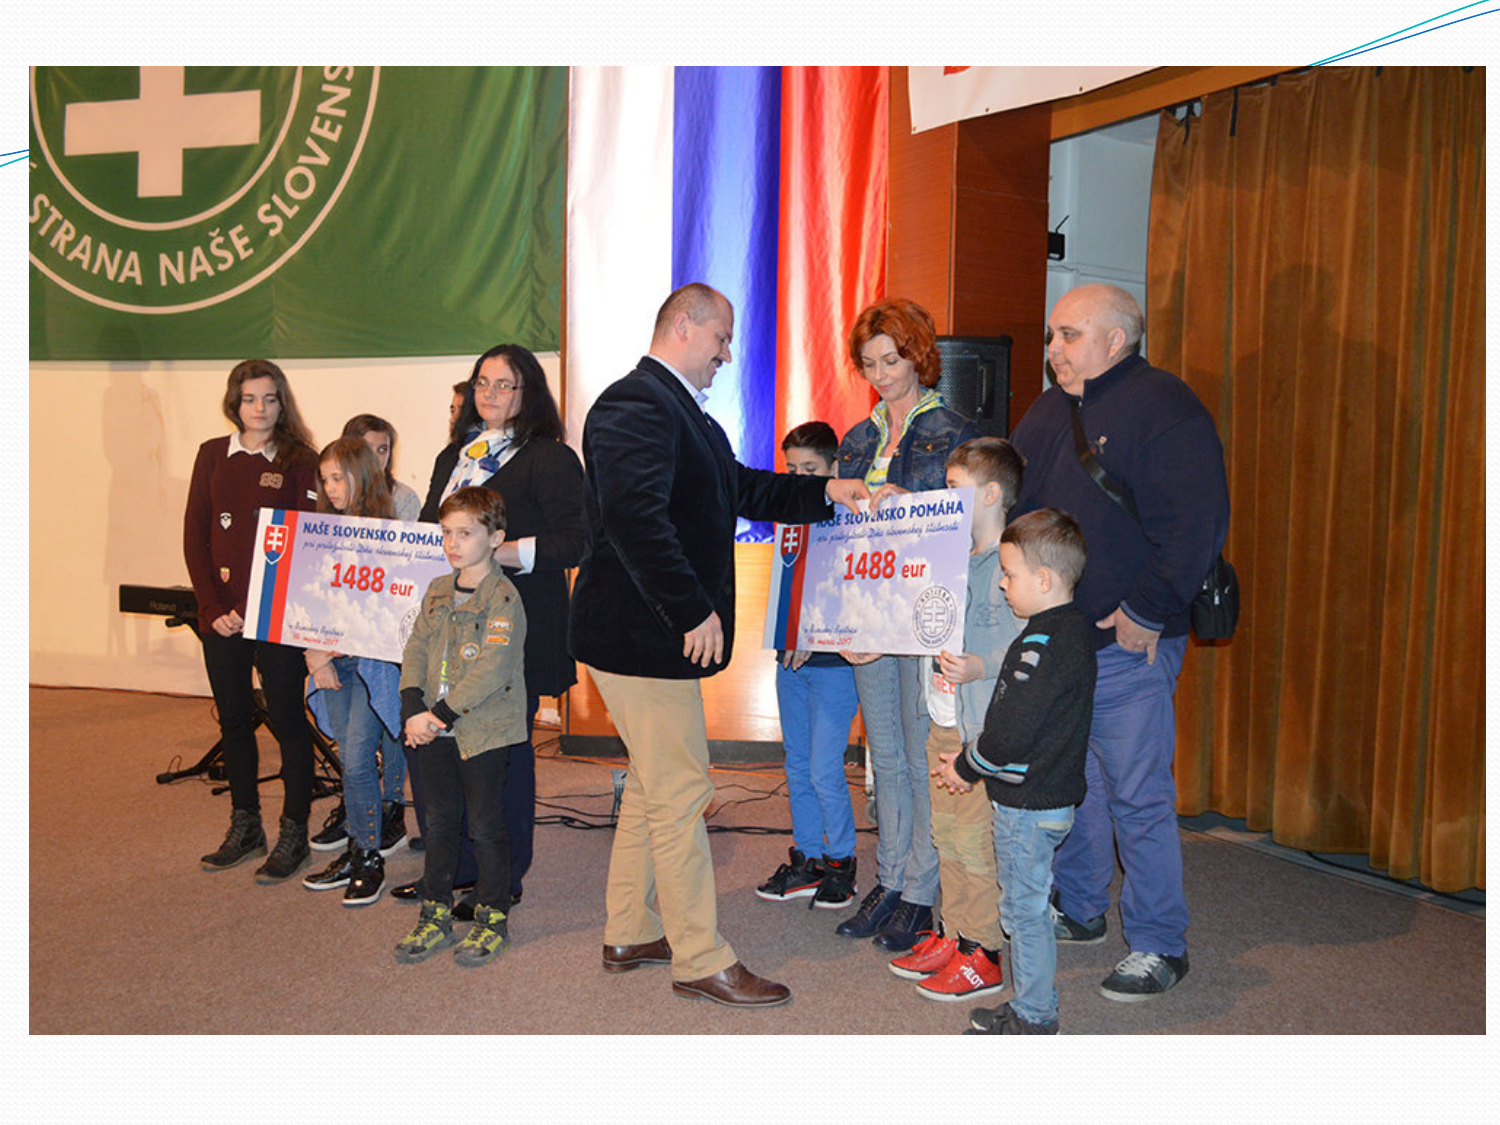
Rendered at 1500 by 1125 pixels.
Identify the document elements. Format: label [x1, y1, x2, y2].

picture [29, 66, 1487, 1036]
